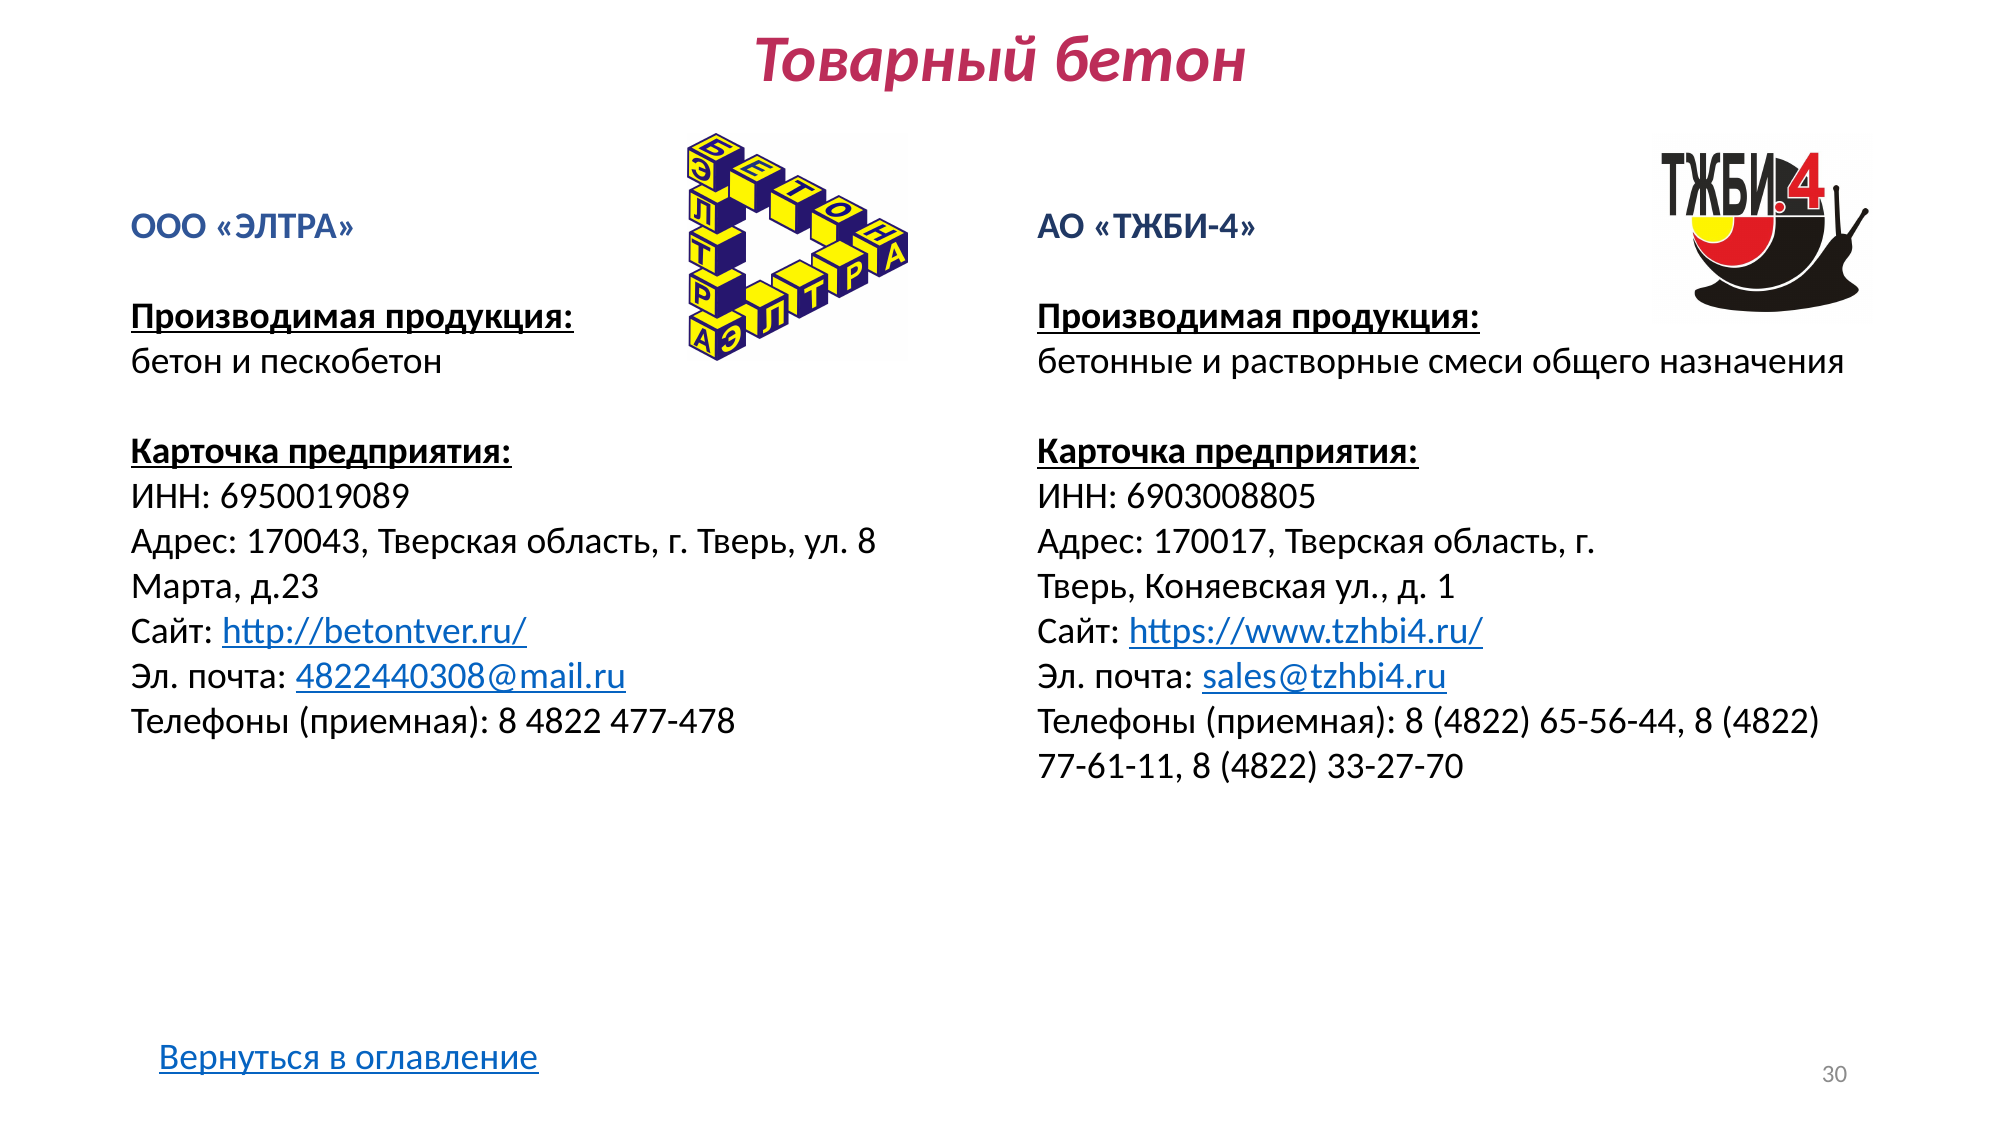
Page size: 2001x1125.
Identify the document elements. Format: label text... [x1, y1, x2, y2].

picture [1652, 133, 1873, 324]
slide_number 30 [1412, 1052, 1863, 1103]
text_box Вернуться в оглавление [115, 1065, 582, 1085]
text_box ООО «ЭЛТРА» Производимая продукция: бетон и пескобетон Карточка предприятия: ИНН: 6950019089 Адрес: 170043, Тверская область, г. Тверь, ул. 8 Марта, д.23 Сайт: http://betontver.ru/ Эл. почта: 4822440308@mail.ru Телефоны (приемная): 8 4822 477-478 [115, 193, 926, 1065]
text_box Товарный бетон [0, 7, 2000, 103]
picture [687, 133, 908, 361]
text_box АО «ТЖБИ-4» Производимая продукция: бетонные и растворные смеси общего назначения Карточка предприятия: ИНН: 6903008805 Адрес: 170017, Тверская область, г. Тверь, Коняевская ул., д. 1 Сайт: https://www.tzhbi4.ru/ Эл. почта: sales@tzhbi4.ru Телефоны (приемная): 8 (4822) 65-56-44, 8 (4822) 77-61-11, 8 (4822) 33-27-70 [1022, 194, 1873, 1052]
